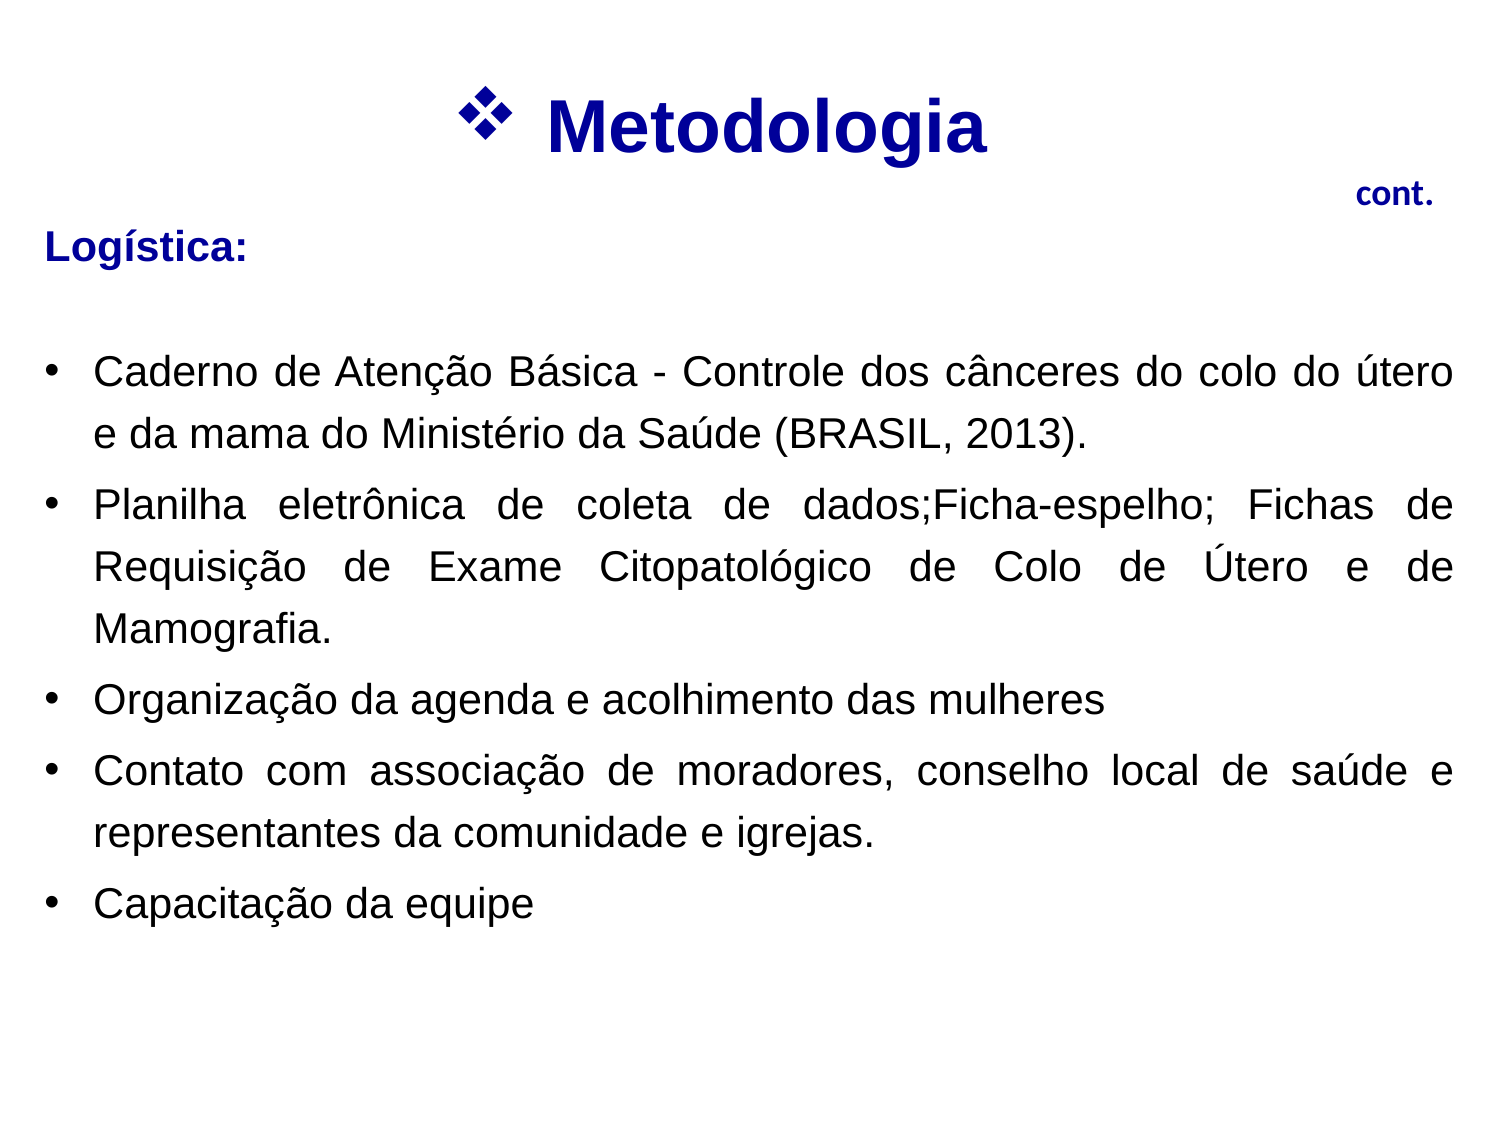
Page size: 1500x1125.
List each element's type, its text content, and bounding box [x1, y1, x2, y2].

list Logística: Caderno de Atenção Básica - Controle dos cânceres do colo do útero e da mama do Ministério da Saúde (BRASIL, 2013). Planilha eletrônica de coleta de dados;Ficha-espelho; Fichas de Requisição de Exame Citopatológico de Colo de Útero e de Mamografia. Organização da agenda e acolhimento das mulheres Contato com associação de moradores, conselho local de saúde e representantes da comunidade e igrejas. Capacitação da equipe [29, 210, 1471, 1125]
text_box cont. [1341, 160, 1450, 221]
title Metodologia [70, 58, 1371, 187]
